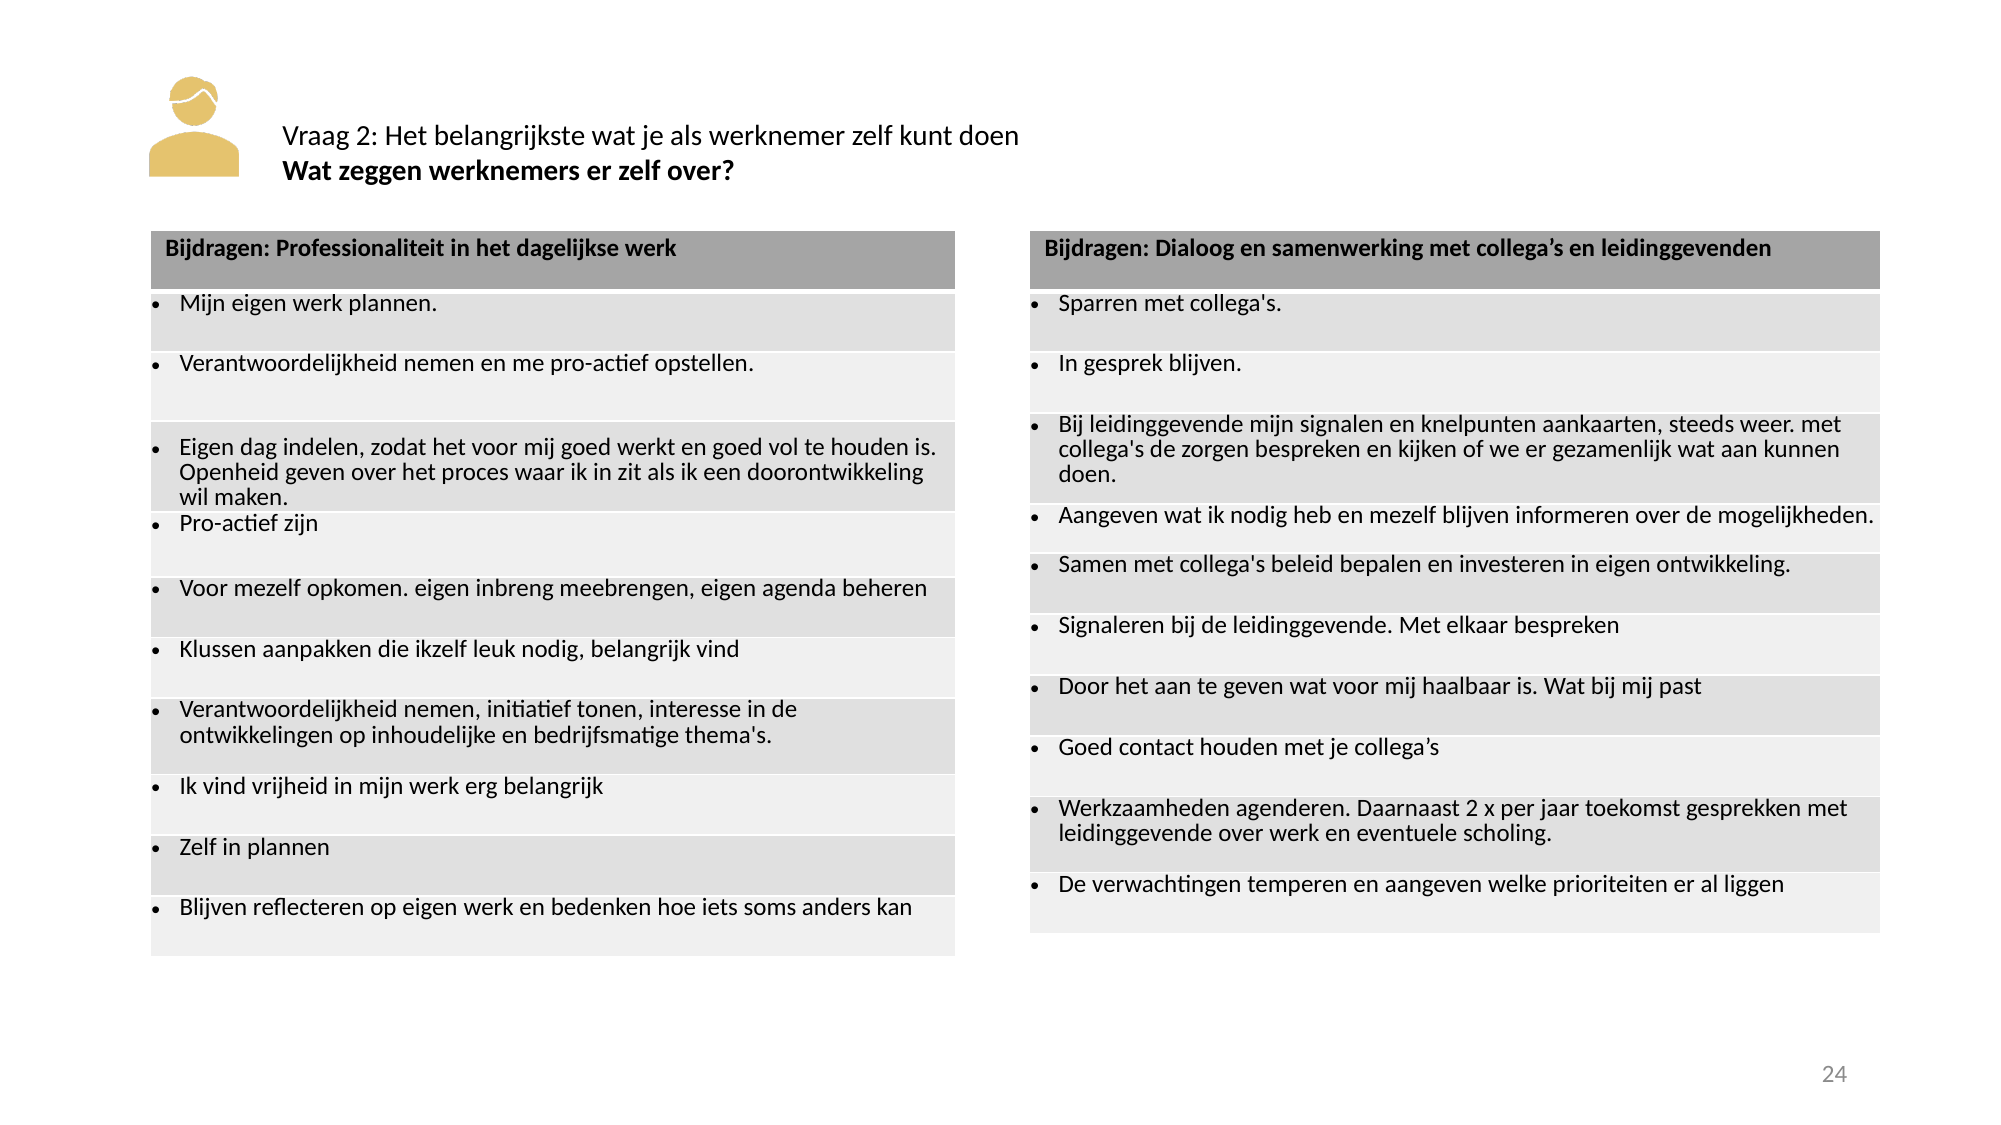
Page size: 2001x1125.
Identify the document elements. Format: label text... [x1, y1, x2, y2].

table_cell Signaleren bij de leidinggevende. Met elkaar bespreken [1030, 615, 1880, 674]
table_cell Mijn eigen werk plannen. [151, 294, 955, 351]
table_cell Klussen aanpakken die ikzelf leuk nodig, belangrijk vind [151, 638, 955, 697]
table_cell Blijven reflecteren op eigen werk en bedenken hoe iets soms anders kan [151, 897, 955, 956]
table_cell Zelf in plannen [151, 836, 955, 895]
table_cell Voor mezelf opkomen. eigen inbreng meebrengen, eigen agenda beheren [151, 578, 955, 637]
table_cell Goed contact houden met je collega’s [1030, 737, 1880, 796]
table_cell Pro-actief zijn [151, 513, 955, 576]
table_cell De verwachtingen temperen en aangeven welke prioriteiten er al liggen [1030, 873, 1880, 933]
table_cell Eigen dag indelen, zodat het voor mij goed werkt en goed vol te houden is. Openheid geven over het proces waar ik in zit als ik een doorontwikkeling wil maken. [151, 422, 955, 511]
table_cell Door het aan te geven wat voor mij haalbaar is. Wat bij mij past [1030, 676, 1880, 735]
text_box Vraag 2: Het belangrijkste wat je als werknemer zelf kunt doen Wat zeggen werknemers er zelf over? [267, 109, 1838, 194]
table_header Bijdragen: Dialoog en samenwerking met collega’s en leidinggevenden [1030, 231, 1880, 289]
table_cell Ik vind vrijheid in mijn werk erg belangrijk [151, 775, 955, 834]
table_header Bijdragen: Professionaliteit in het dagelijkse werk [151, 231, 955, 289]
table_cell Werkzaamheden agenderen. Daarnaast 2 x per jaar toekomst gesprekken met leidinggevende over werk en eventuele scholing. [1030, 797, 1880, 872]
slide_number 24 [1412, 1042, 1863, 1103]
table_cell Verantwoordelijkheid nemen, initiatief tonen, interesse in de ontwikkelingen op inhoudelijke en bedrijfsmatige thema's. [151, 699, 955, 774]
table_cell Aangeven wat ik nodig heb en mezelf blijven informeren over de mogelijkheden. [1030, 505, 1880, 552]
picture [127, 61, 261, 196]
table_cell Verantwoordelijkheid nemen en me pro-actief opstellen. [151, 353, 955, 420]
table_cell Sparren met collega's. [1030, 294, 1880, 351]
table_cell Bij leidinggevende mijn signalen en knelpunten aankaarten, steeds weer. met collega's de zorgen bespreken en kijken of we er gezamenlijk wat aan kunnen doen. [1030, 414, 1880, 503]
table_cell In gesprek blijven. [1030, 353, 1880, 412]
table_cell Samen met collega's beleid bepalen en investeren in eigen ontwikkeling. [1030, 554, 1880, 613]
